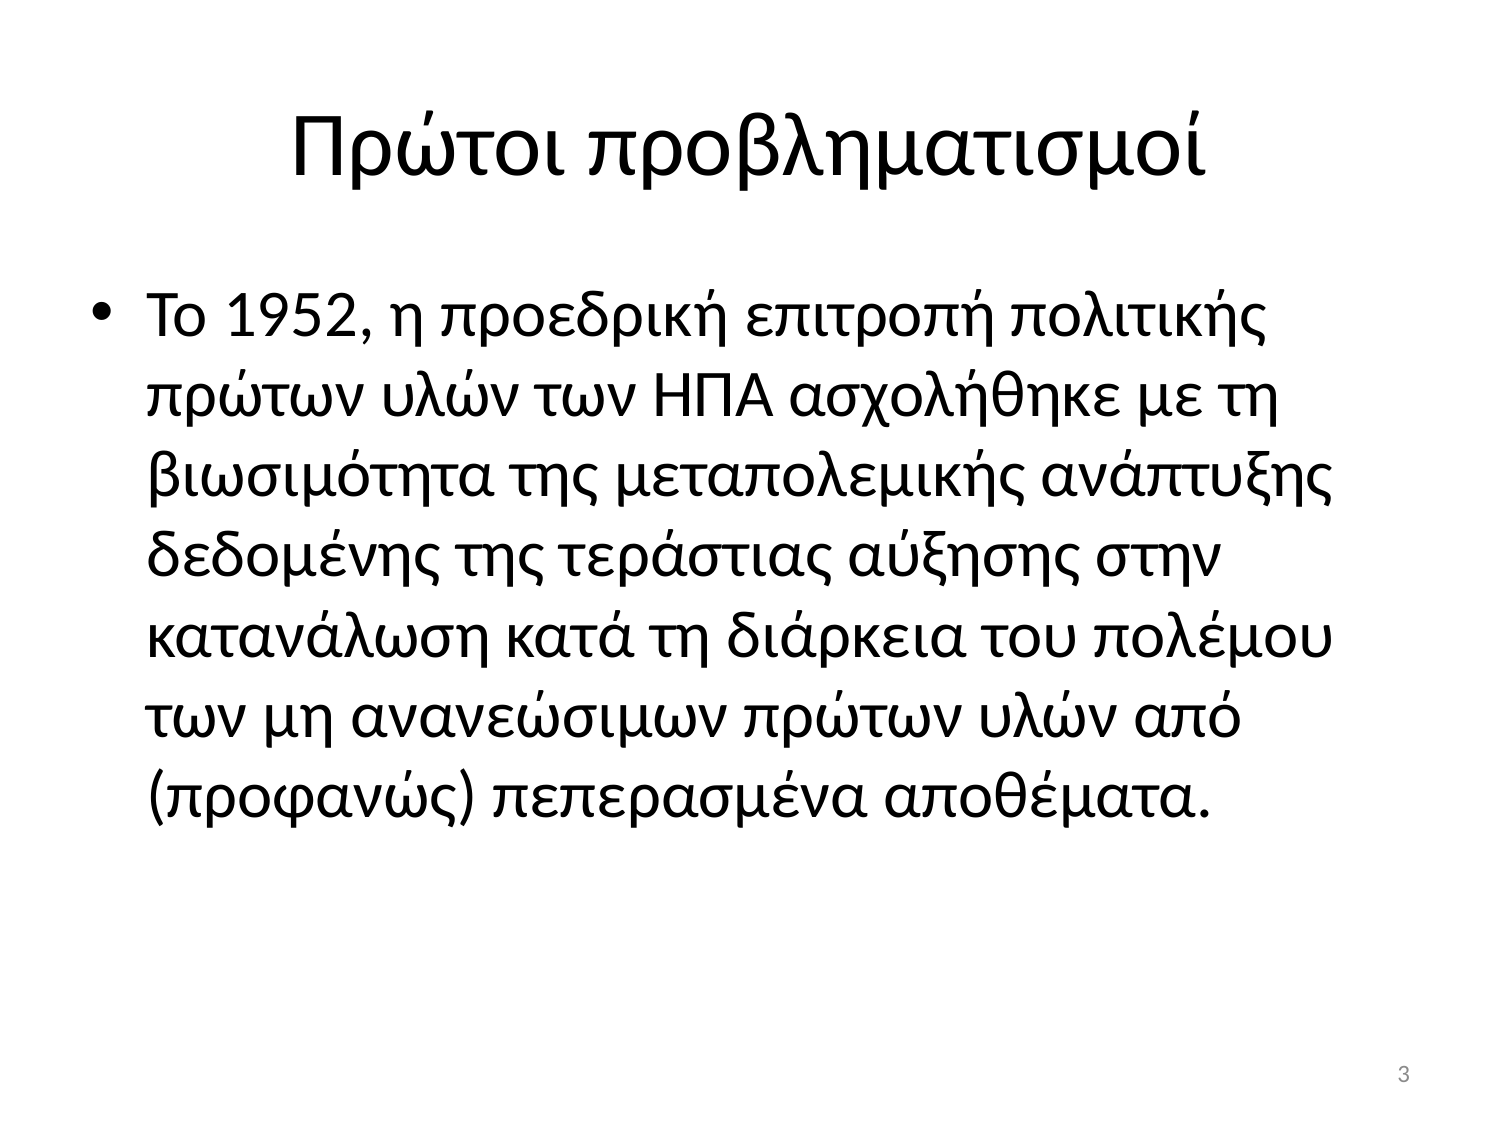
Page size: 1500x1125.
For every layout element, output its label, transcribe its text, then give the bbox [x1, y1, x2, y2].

list Το 1952, η προεδρική επιτροπή πολιτικής πρώτων υλών των ΗΠΑ ασχολήθηκε με τη βιωσιμότητα της μεταπολεμικής ανάπτυξης δεδομένης της τεράστιας αύξησης στην κατανάλωση κατά τη διάρκεια του πολέμου των μη ανανεώσιμων πρώτων υλών από (προφανώς) πεπερασμένα αποθέματα. [75, 262, 1425, 1005]
slide_number 3 [1074, 1042, 1425, 1103]
title Πρώτοι προβληματισμοί [75, 45, 1425, 233]
